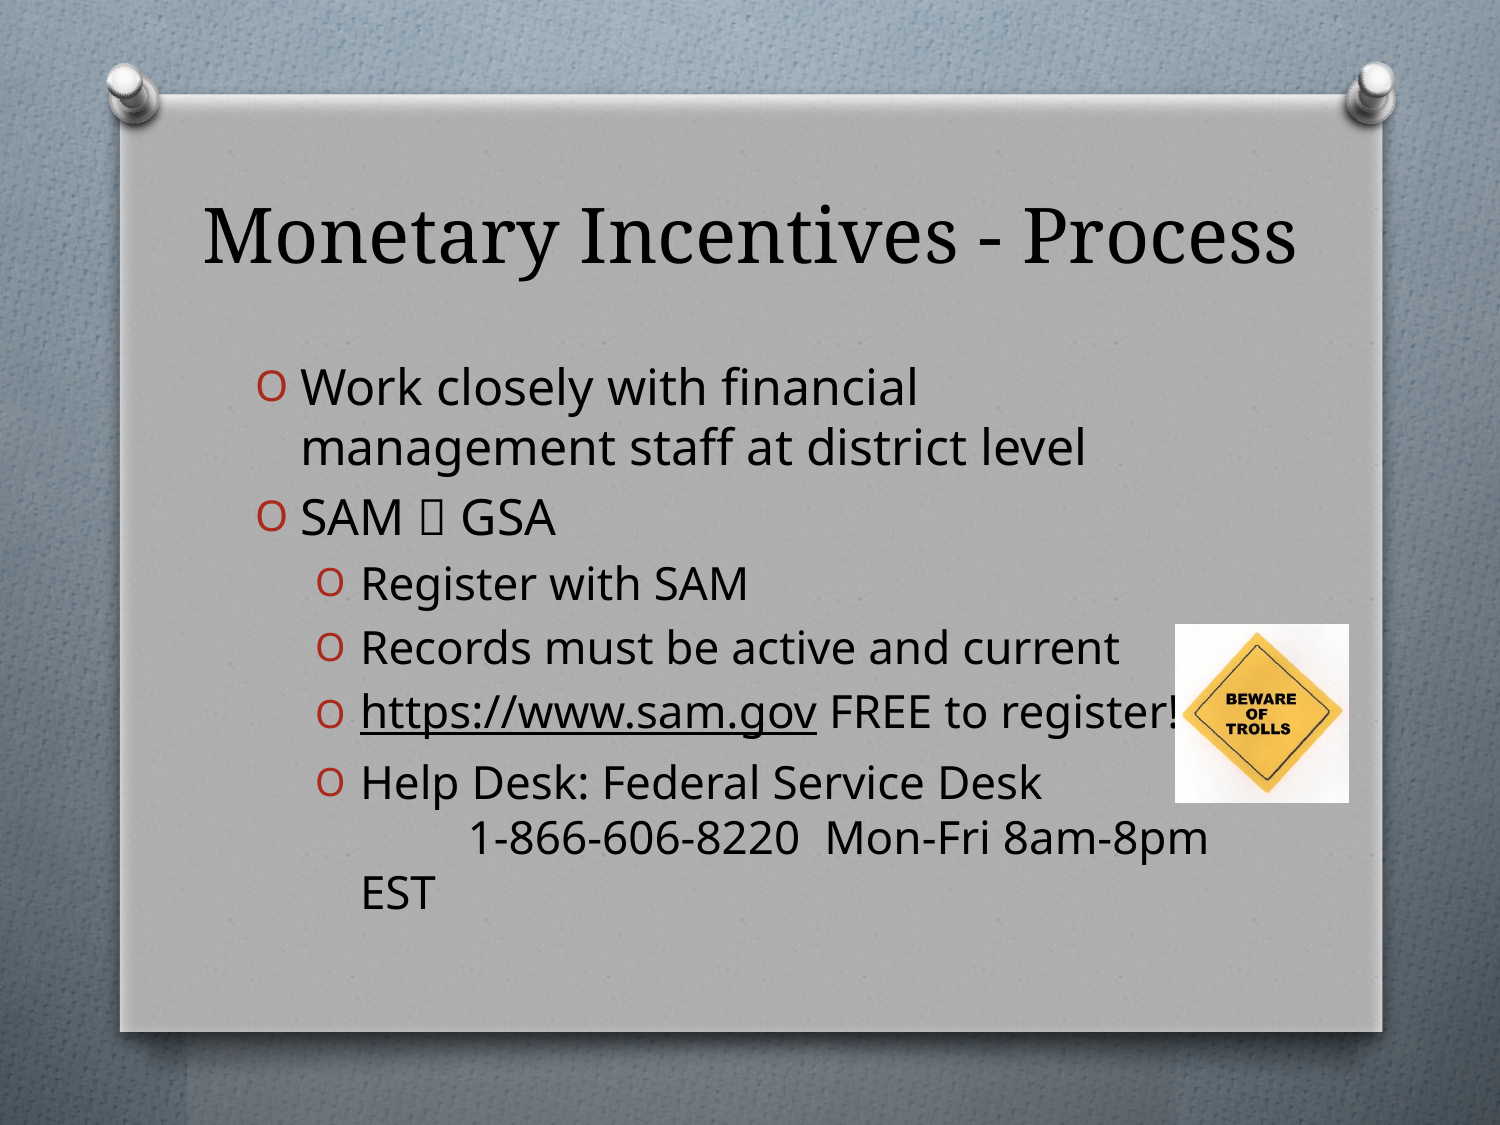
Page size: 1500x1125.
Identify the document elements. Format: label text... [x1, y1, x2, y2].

title Monetary Incentives - Process [179, 134, 1323, 332]
picture [1317, 35, 1439, 156]
picture [75, 29, 198, 153]
list Work closely with financial management staff at district level SAM  GSA Register with SAM Records must be active and current https://www.sam.gov FREE to register!!! Help Desk: Federal Service Desk 1-866-606-8220 Mon-Fri 8am-8pm EST [240, 347, 1257, 939]
picture [1174, 624, 1349, 804]
